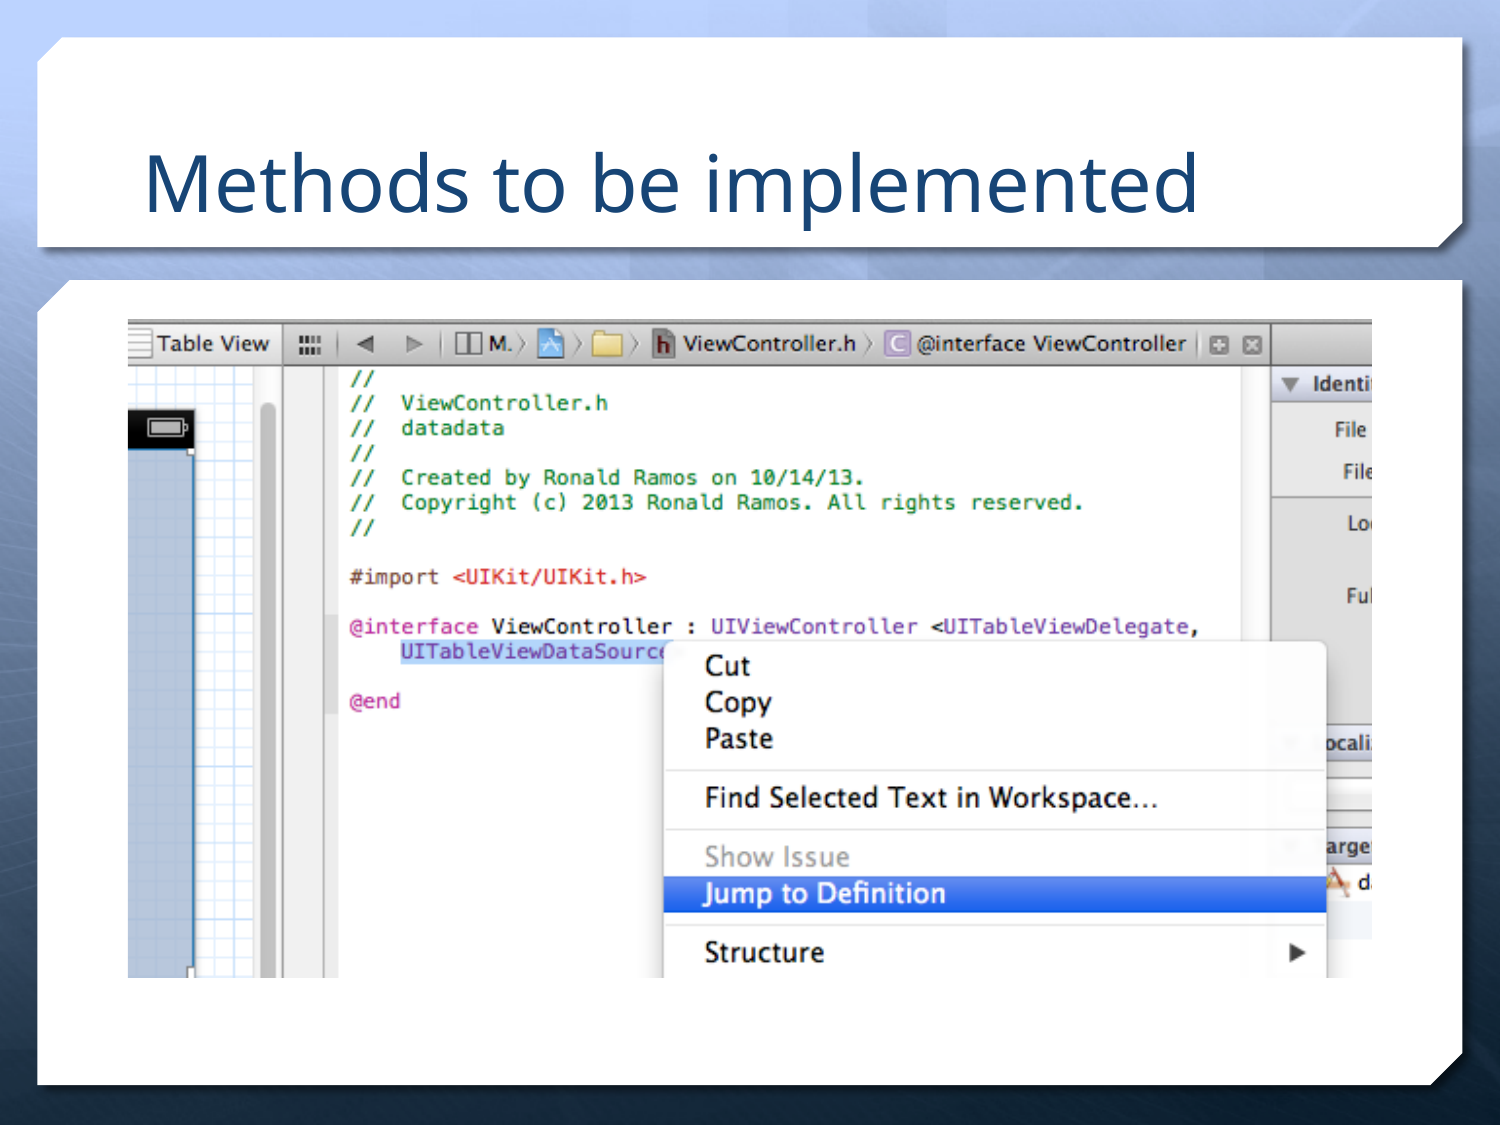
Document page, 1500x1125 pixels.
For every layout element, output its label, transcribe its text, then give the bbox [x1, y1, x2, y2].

title Methods to be implemented [127, 48, 1372, 236]
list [127, 319, 1373, 978]
